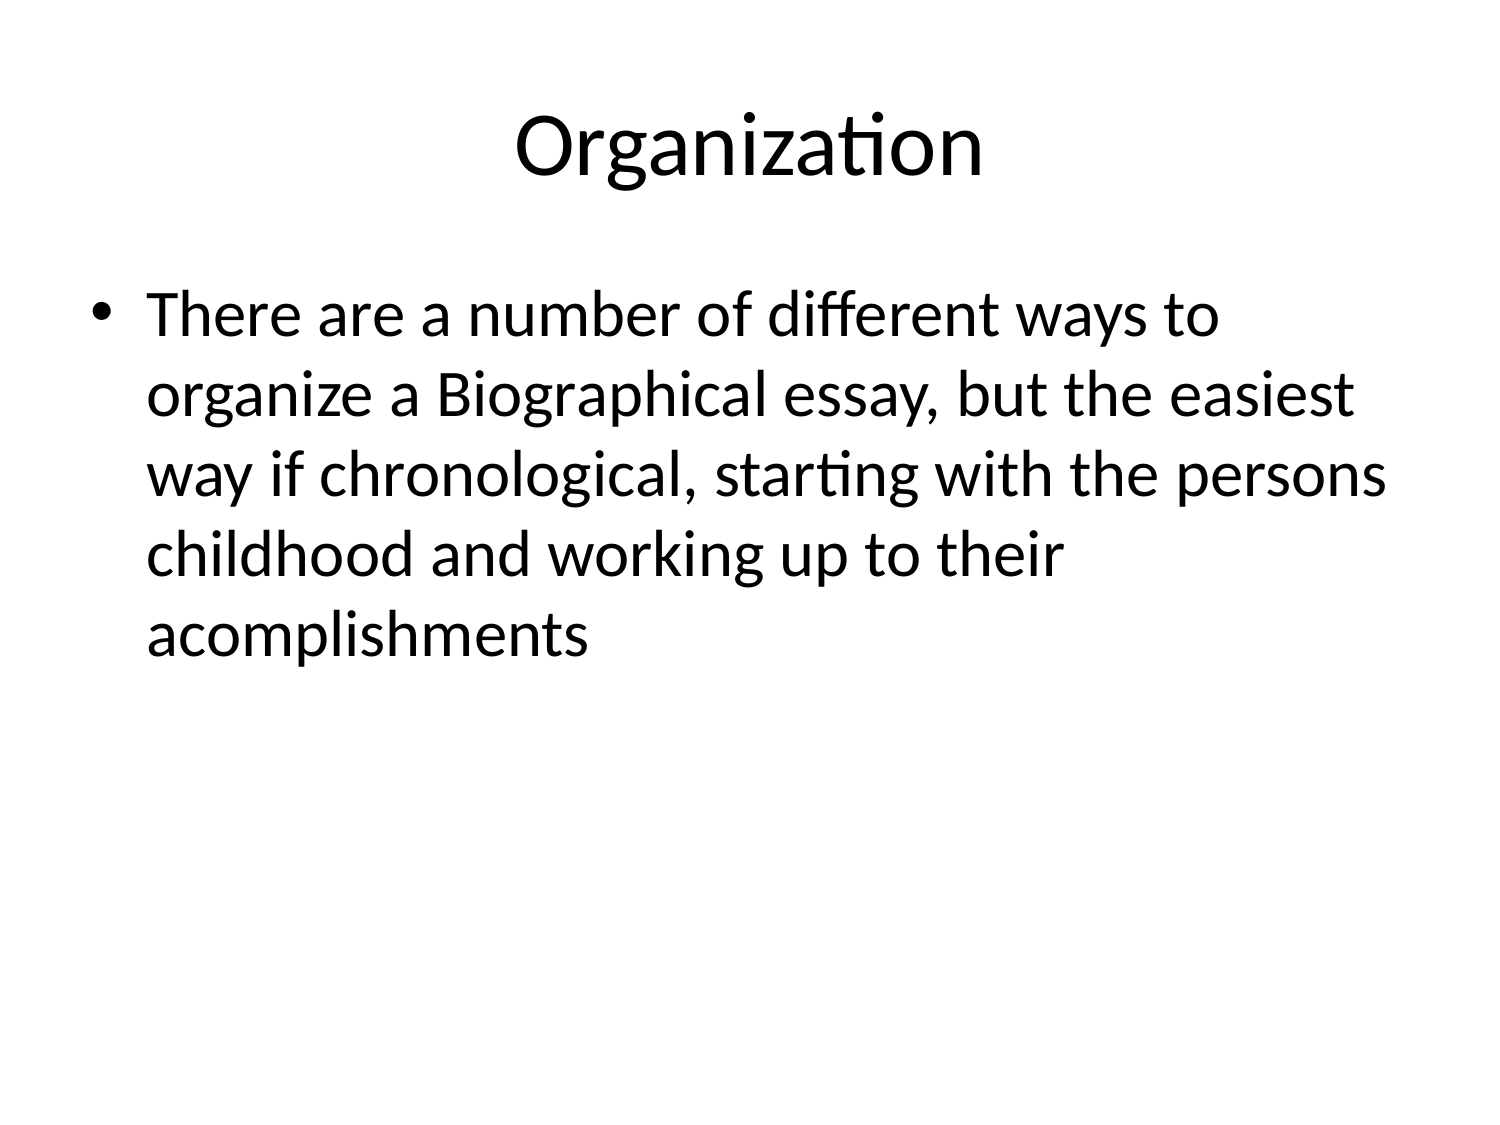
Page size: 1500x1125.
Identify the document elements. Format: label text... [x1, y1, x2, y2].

list There are a number of different ways to organize a Biographical essay, but the easiest way if chronological, starting with the persons childhood and working up to their acomplishments [75, 262, 1425, 1005]
title Organization [75, 45, 1425, 233]
